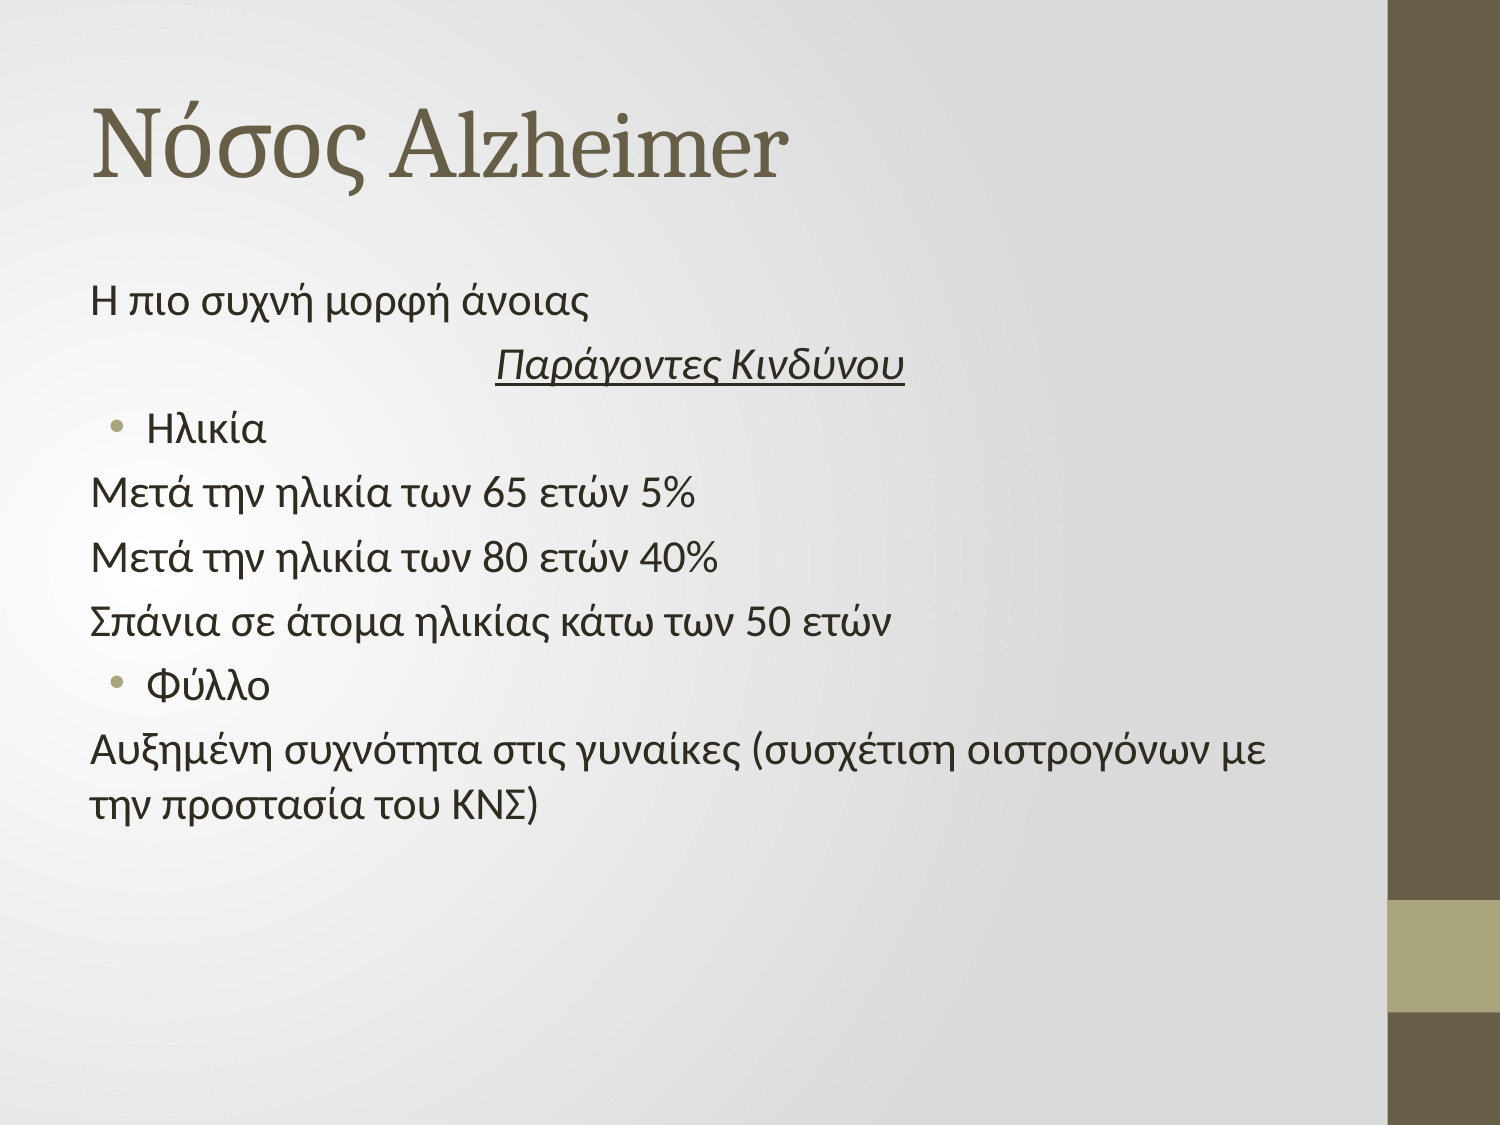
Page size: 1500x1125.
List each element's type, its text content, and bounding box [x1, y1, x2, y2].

title Νόσος Αlzheimer [75, 45, 1325, 233]
list Η πιο συχνή μορφή άνοιας Παράγοντες Κινδύνου Ηλικία Μετά την ηλικία των 65 ετών 5% Μετά την ηλικία των 80 ετών 40% Σπάνια σε άτομα ηλικίας κάτω των 50 ετών Φύλλο Αυξημένη συχνότητα στις γυναίκες (συσχέτιση οιστρογόνων με την προστασία του ΚΝΣ) [75, 262, 1325, 1050]
